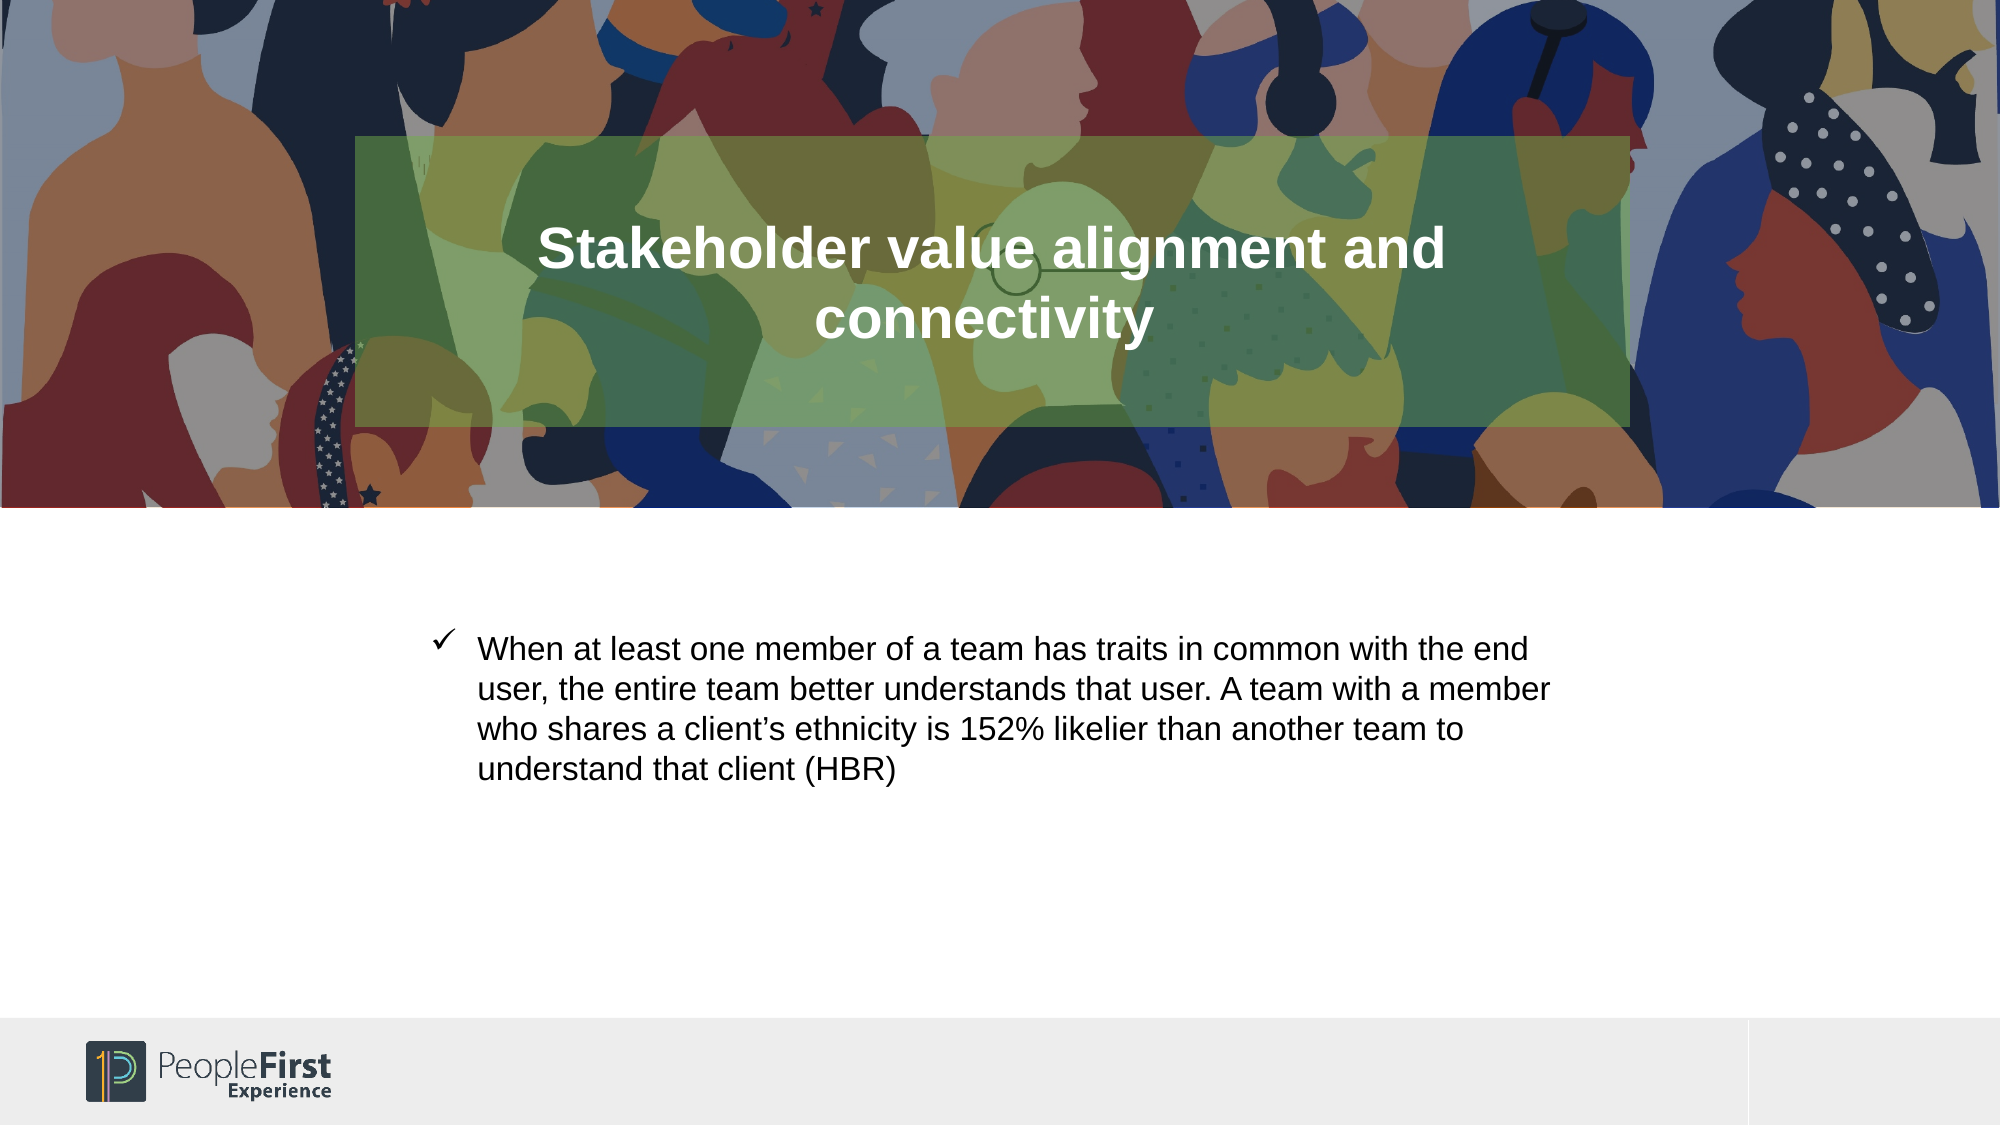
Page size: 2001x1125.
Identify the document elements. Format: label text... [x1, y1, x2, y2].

text_box Stakeholder value alignment and connectivity [355, 202, 1631, 568]
picture [86, 1041, 339, 1102]
picture [355, 136, 1630, 427]
text_box When at least one member of a team has traits in common with the end user, the entire team better understands that user. A team with a member who shares a client’s ethnicity is 152% likelier than another team to understand that client (HBR) [415, 619, 1572, 874]
